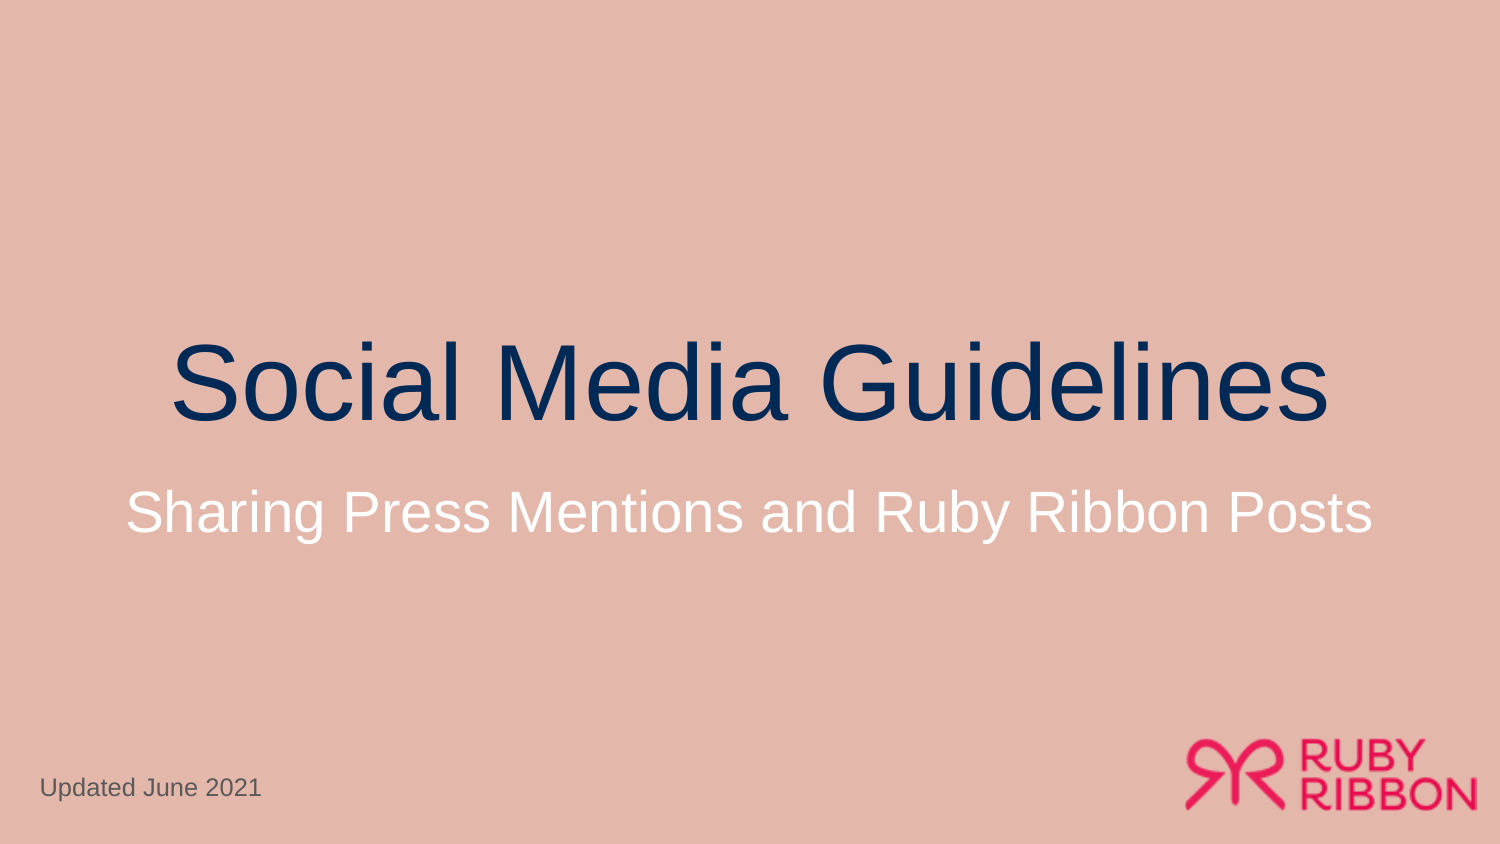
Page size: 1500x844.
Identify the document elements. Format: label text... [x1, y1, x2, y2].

subtitle Sharing Press Mentions and Ruby Ribbon Posts [51, 464, 1449, 595]
title Social Media Guidelines [51, 122, 1449, 459]
picture [1185, 735, 1477, 817]
text_box Updated June 2021 [0, 758, 303, 817]
